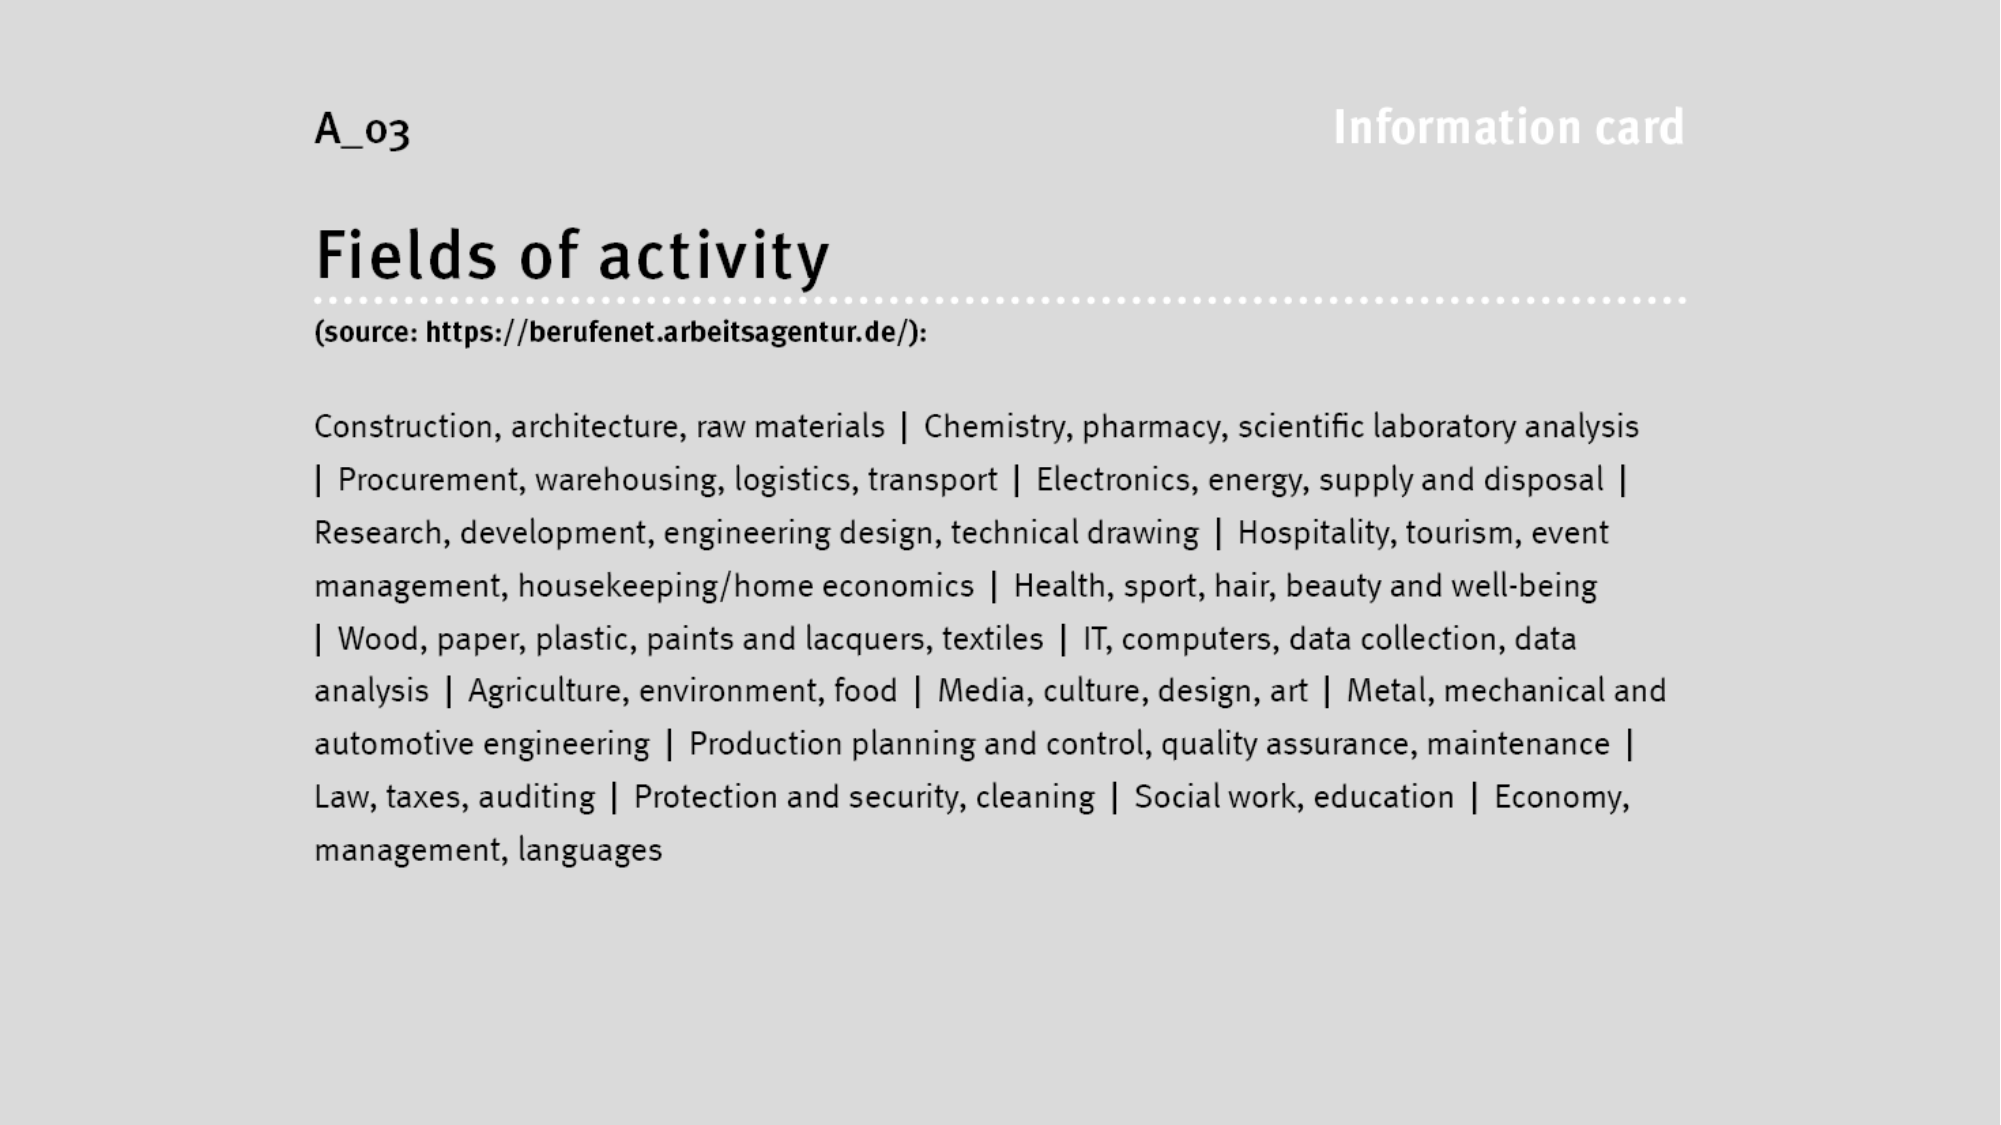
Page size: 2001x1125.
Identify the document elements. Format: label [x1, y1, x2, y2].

picture [207, 0, 1793, 1125]
